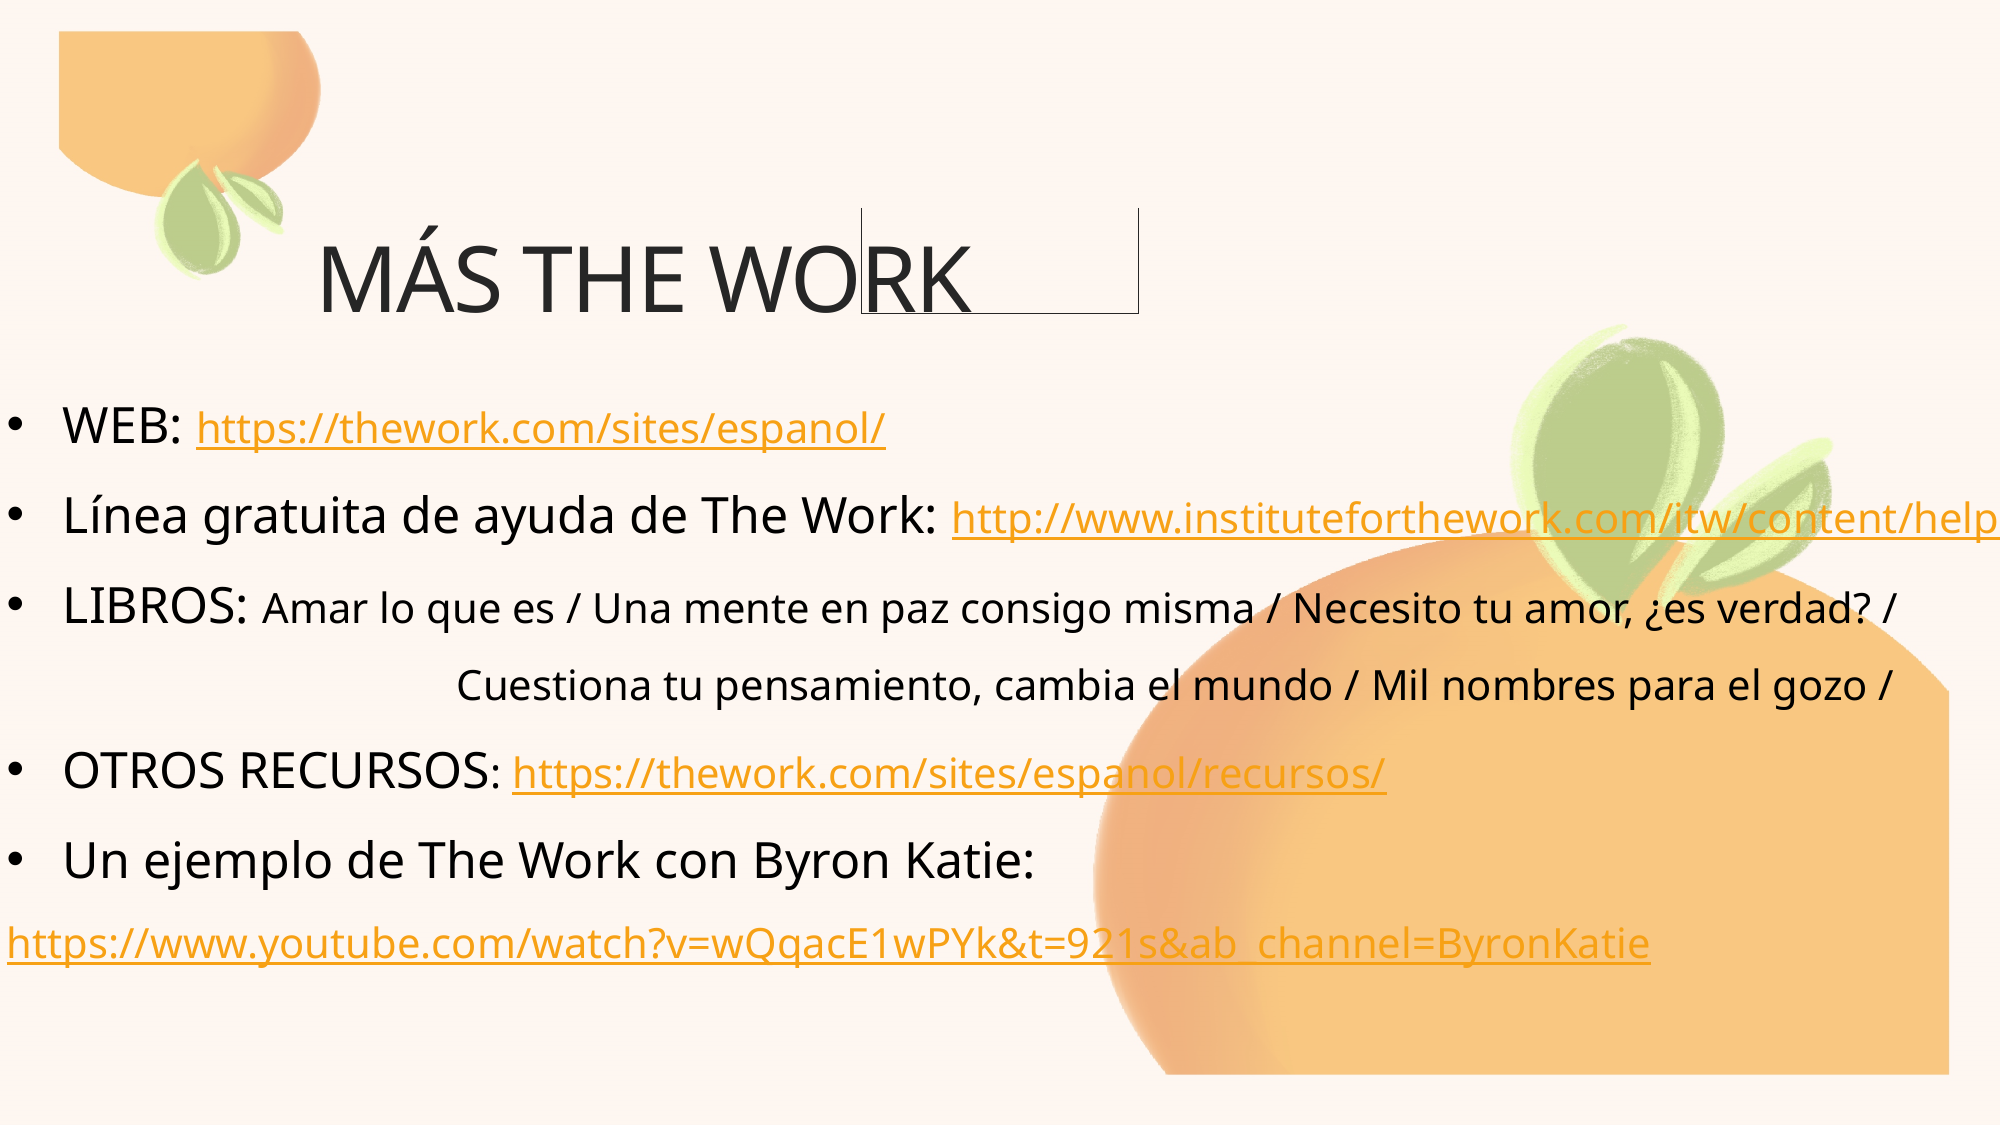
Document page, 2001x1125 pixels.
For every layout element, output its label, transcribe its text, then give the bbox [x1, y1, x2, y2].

text_box WEB: https://thework.com/sites/espanol/ Línea gratuita de ayuda de The Work: http://www.instituteforthework.com/itw/content/helpline LIBROS: Amar lo que es / Una mente en paz consigo misma / Necesito tu amor, ¿es verdad? / Cuestiona tu pensamiento, cambia el mundo / Mil nombres para el gozo / OTROS RECURSOS: https://thework.com/sites/espanol/recursos/ Un ejemplo de The Work con Byron Katie: https://www.youtube.com/watch?v=wQqacE1wPYk&t=921s&ab_channel=ByronKatie [0, 356, 2000, 1057]
title MÁS THE WORK [171, 188, 1116, 356]
